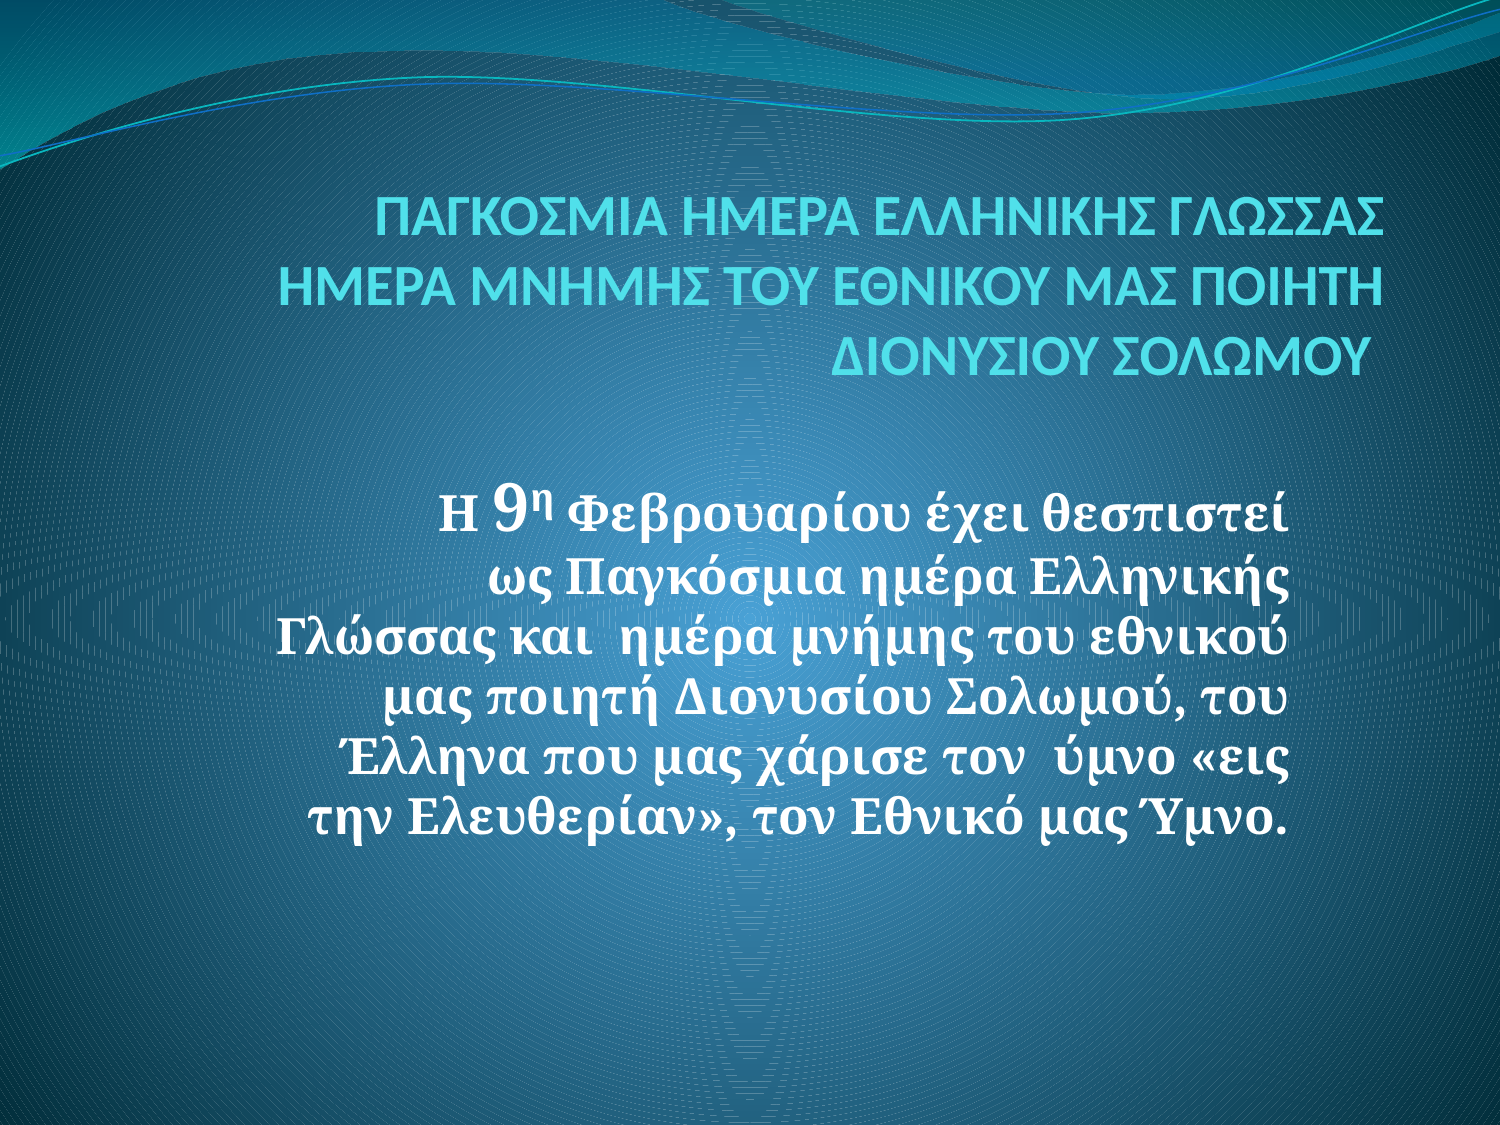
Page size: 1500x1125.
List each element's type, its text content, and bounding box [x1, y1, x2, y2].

subtitle Η 9η Φεβρουαρίου έχει θεσπιστεί ως Παγκόσμια ημέρα Ελληνικής Γλώσσας και ημέρα μνήμης του εθνικού μας ποιητή Διονυσίου Σολωμού, του Έλληνα που μας χάρισε τον ύμνο «εις την Ελευθερίαν», τον Εθνικό μας Ύμνο. [257, 457, 1301, 1008]
title ΠΑΓΚΟΣΜΙΑ ΗΜΕΡΑ ΕΛΛΗΝΙΚΗΣ ΓΛΩΣΣΑΣ ΗΜΕΡΑ ΜΝΗΜΗΣ ΤΟΥ ΕΘΝΙΚΟΥ ΜΑΣ ΠΟΙΗΤΗ ΔΙΟΝΥΣΙΟΥ ΣΟΛΩΜΟΥ [112, 152, 1388, 457]
